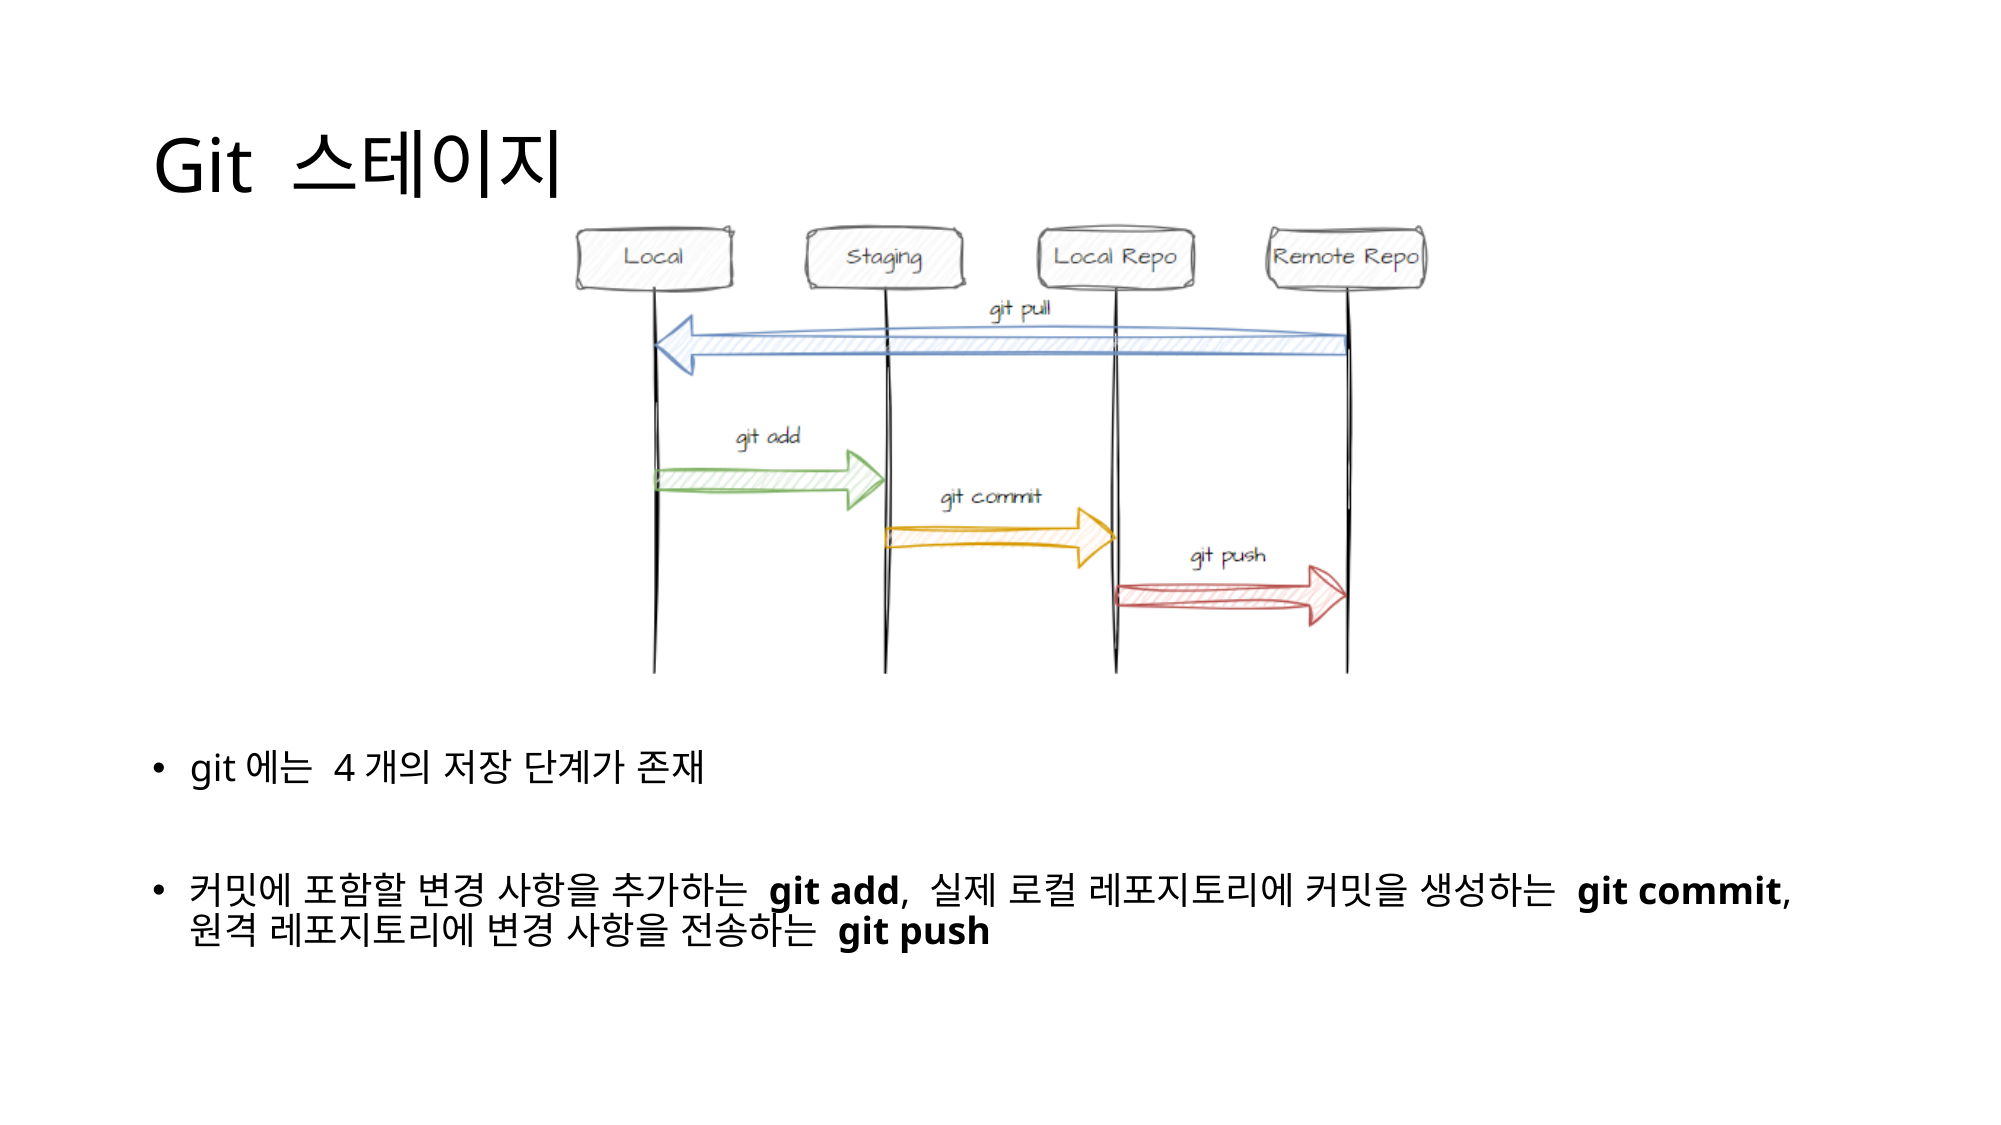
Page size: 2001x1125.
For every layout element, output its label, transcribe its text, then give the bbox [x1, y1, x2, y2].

picture [567, 211, 1433, 693]
title Git 스테이지 [137, 59, 1863, 278]
list git에는 4개의 저장 단계가 존재 커밋에 포함할 변경 사항을 추가하는 git add, 실제 로컬 레포지토리에 커밋을 생성하는 git commit, 원격 레포지토리에 변경 사항을 전송하는 git push [137, 741, 1863, 1014]
